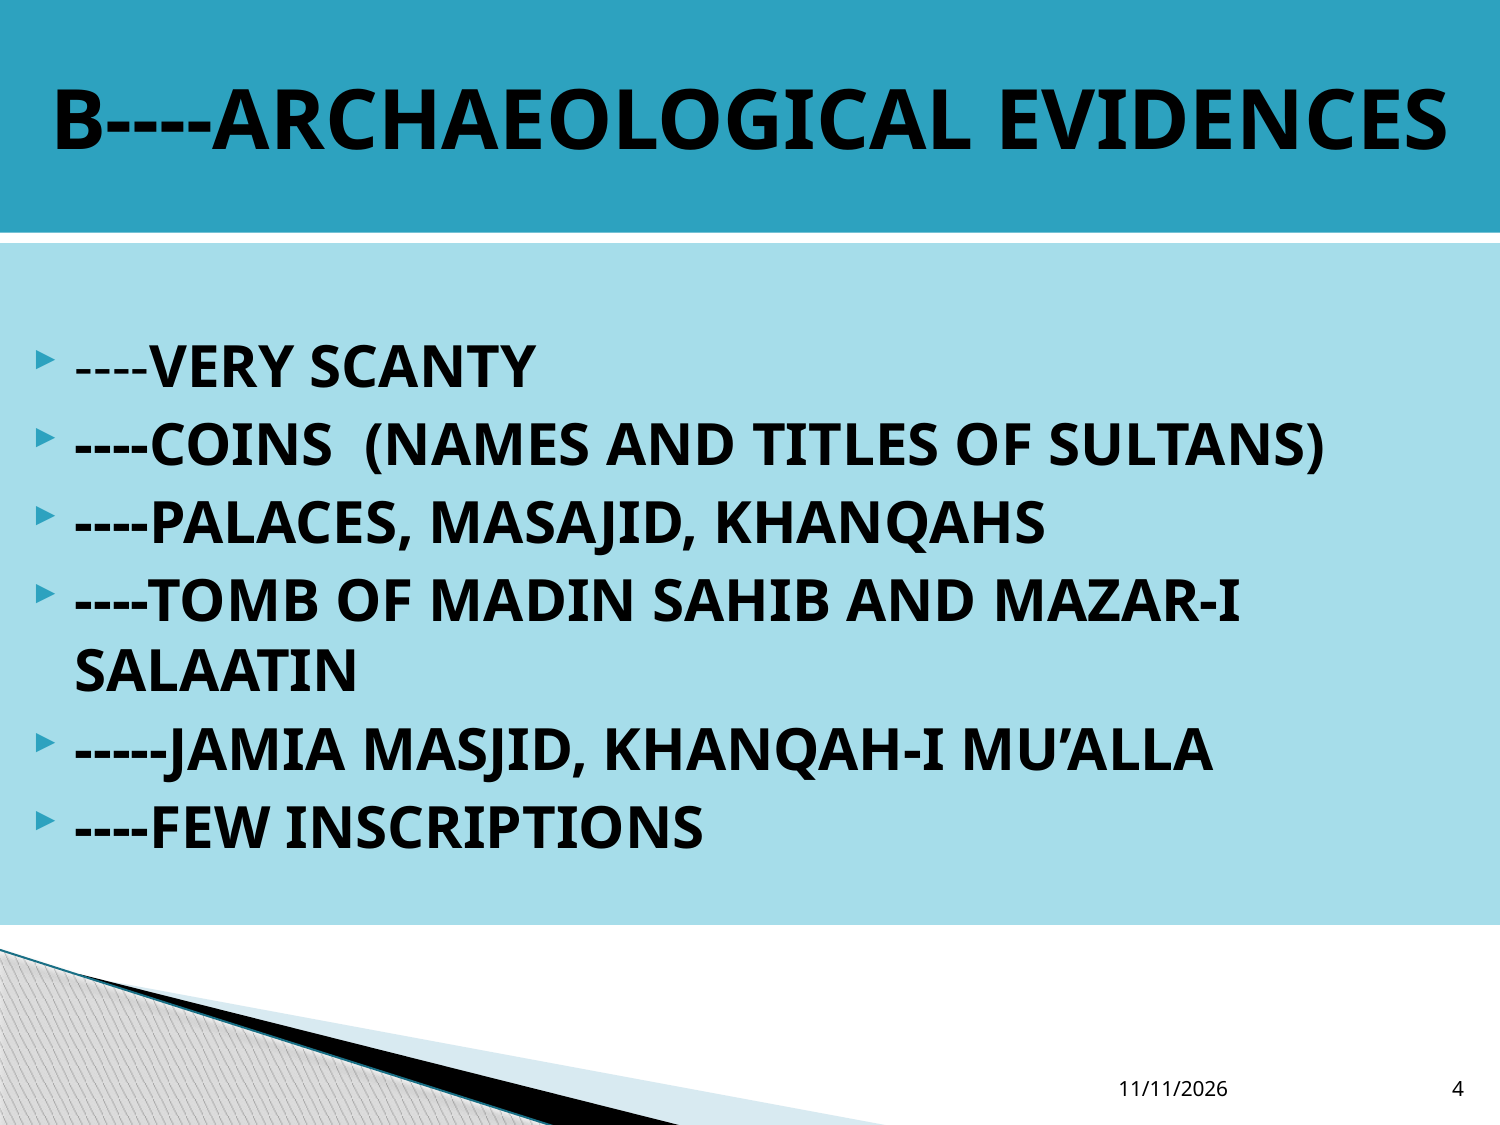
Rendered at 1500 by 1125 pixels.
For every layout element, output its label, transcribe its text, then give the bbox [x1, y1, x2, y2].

title B----ARCHAEOLOGICAL EVIDENCES [0, 0, 1500, 233]
slide_number 4 [1418, 1051, 1479, 1112]
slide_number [1103, 1051, 1418, 1112]
list ----VERY SCANTY ----COINS (NAMES AND TITLES OF SULTANS) ----PALACES, MASAJID, KHANQAHS ----TOMB OF MADIN SAHIB AND MAZAR-I SALAATIN -----JAMIA MASJID, KHANQAH-I MU’ALLA ----FEW INSCRIPTIONS [0, 243, 1500, 925]
